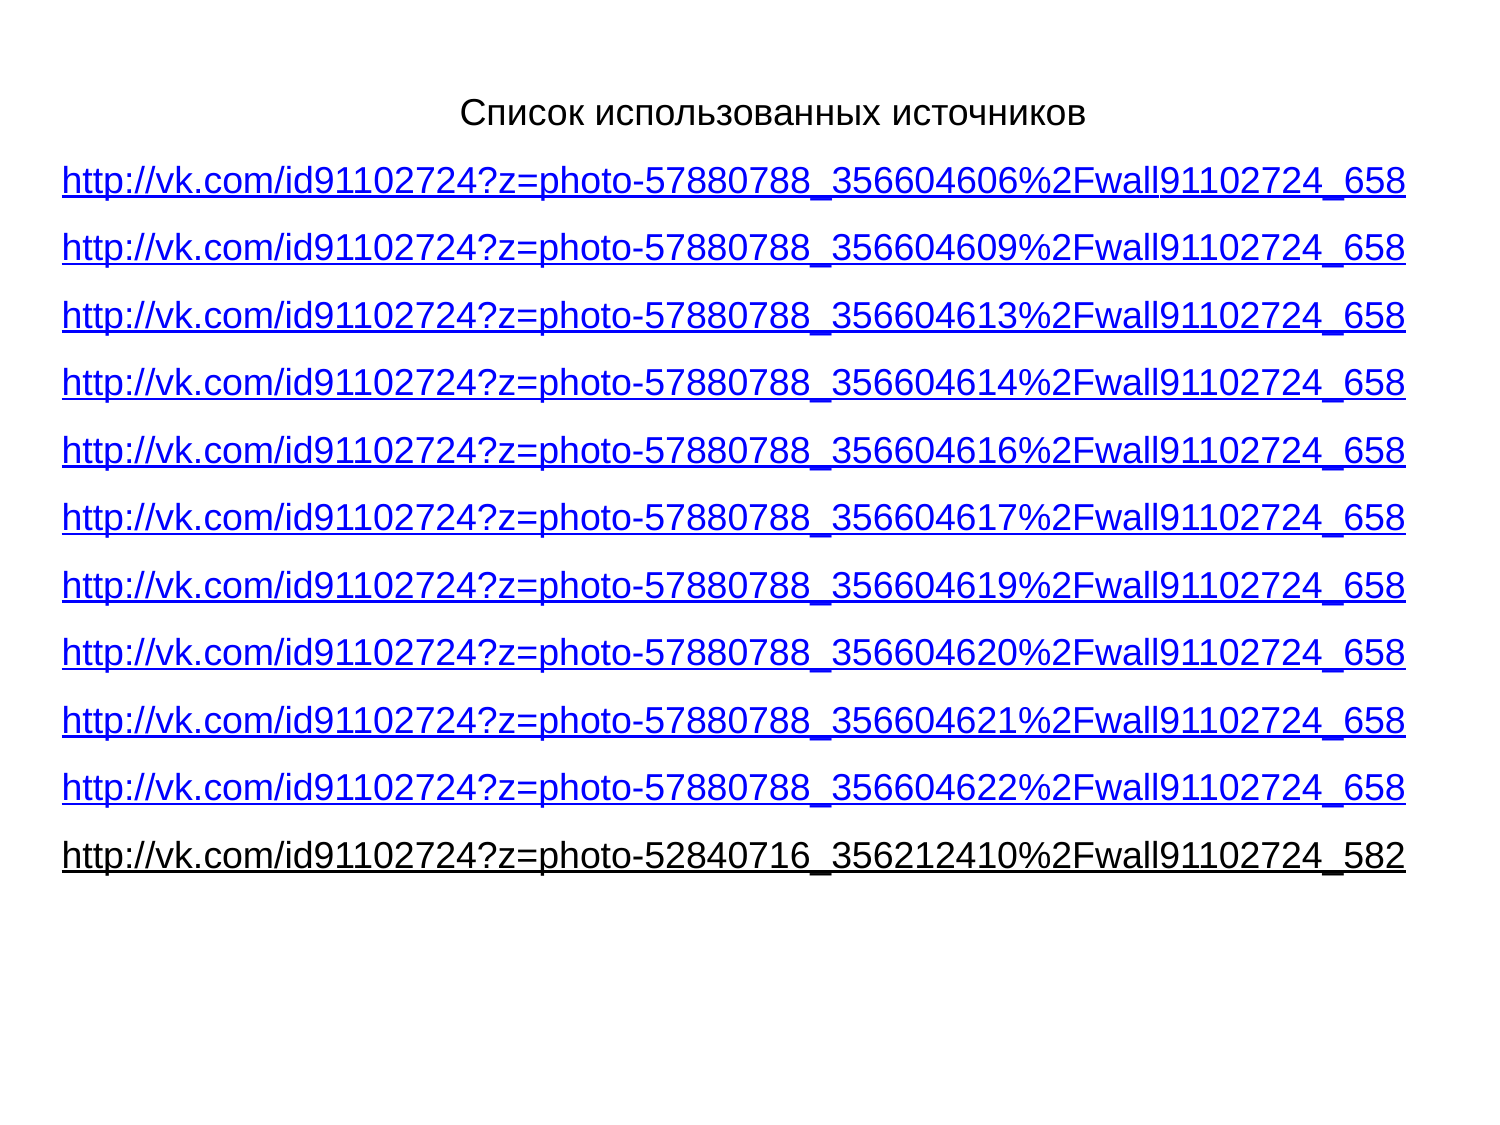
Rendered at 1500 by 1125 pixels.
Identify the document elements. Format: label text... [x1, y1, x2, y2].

text_box Список использованных источников http://vk.com/id91102724?z=photo-57880788_356604606%2Fwall91102724_658 http://vk.com/id91102724?z=photo-57880788_356604609%2Fwall91102724_658 http://vk.com/id91102724?z=photo-57880788_356604613%2Fwall91102724_658 http://vk.com/id91102724?z=photo-57880788_356604614%2Fwall91102724_658 http://vk.com/id91102724?z=photo-57880788_356604616%2Fwall91102724_658 http://vk.com/id91102724?z=photo-57880788_356604617%2Fwall91102724_658 http://vk.com/id91102724?z=photo-57880788_356604619%2Fwall91102724_658 http://vk.com/id91102724?z=photo-57880788_356604620%2Fwall91102724_658 http://vk.com/id91102724?z=photo-57880788_356604621%2Fwall91102724_658 http://vk.com/id91102724?z=photo-57880788_356604622%2Fwall91102724_658 http://vk.com/id91102724?z=photo-52840716_356212410%2Fwall91102724_582 [46, 58, 1500, 884]
